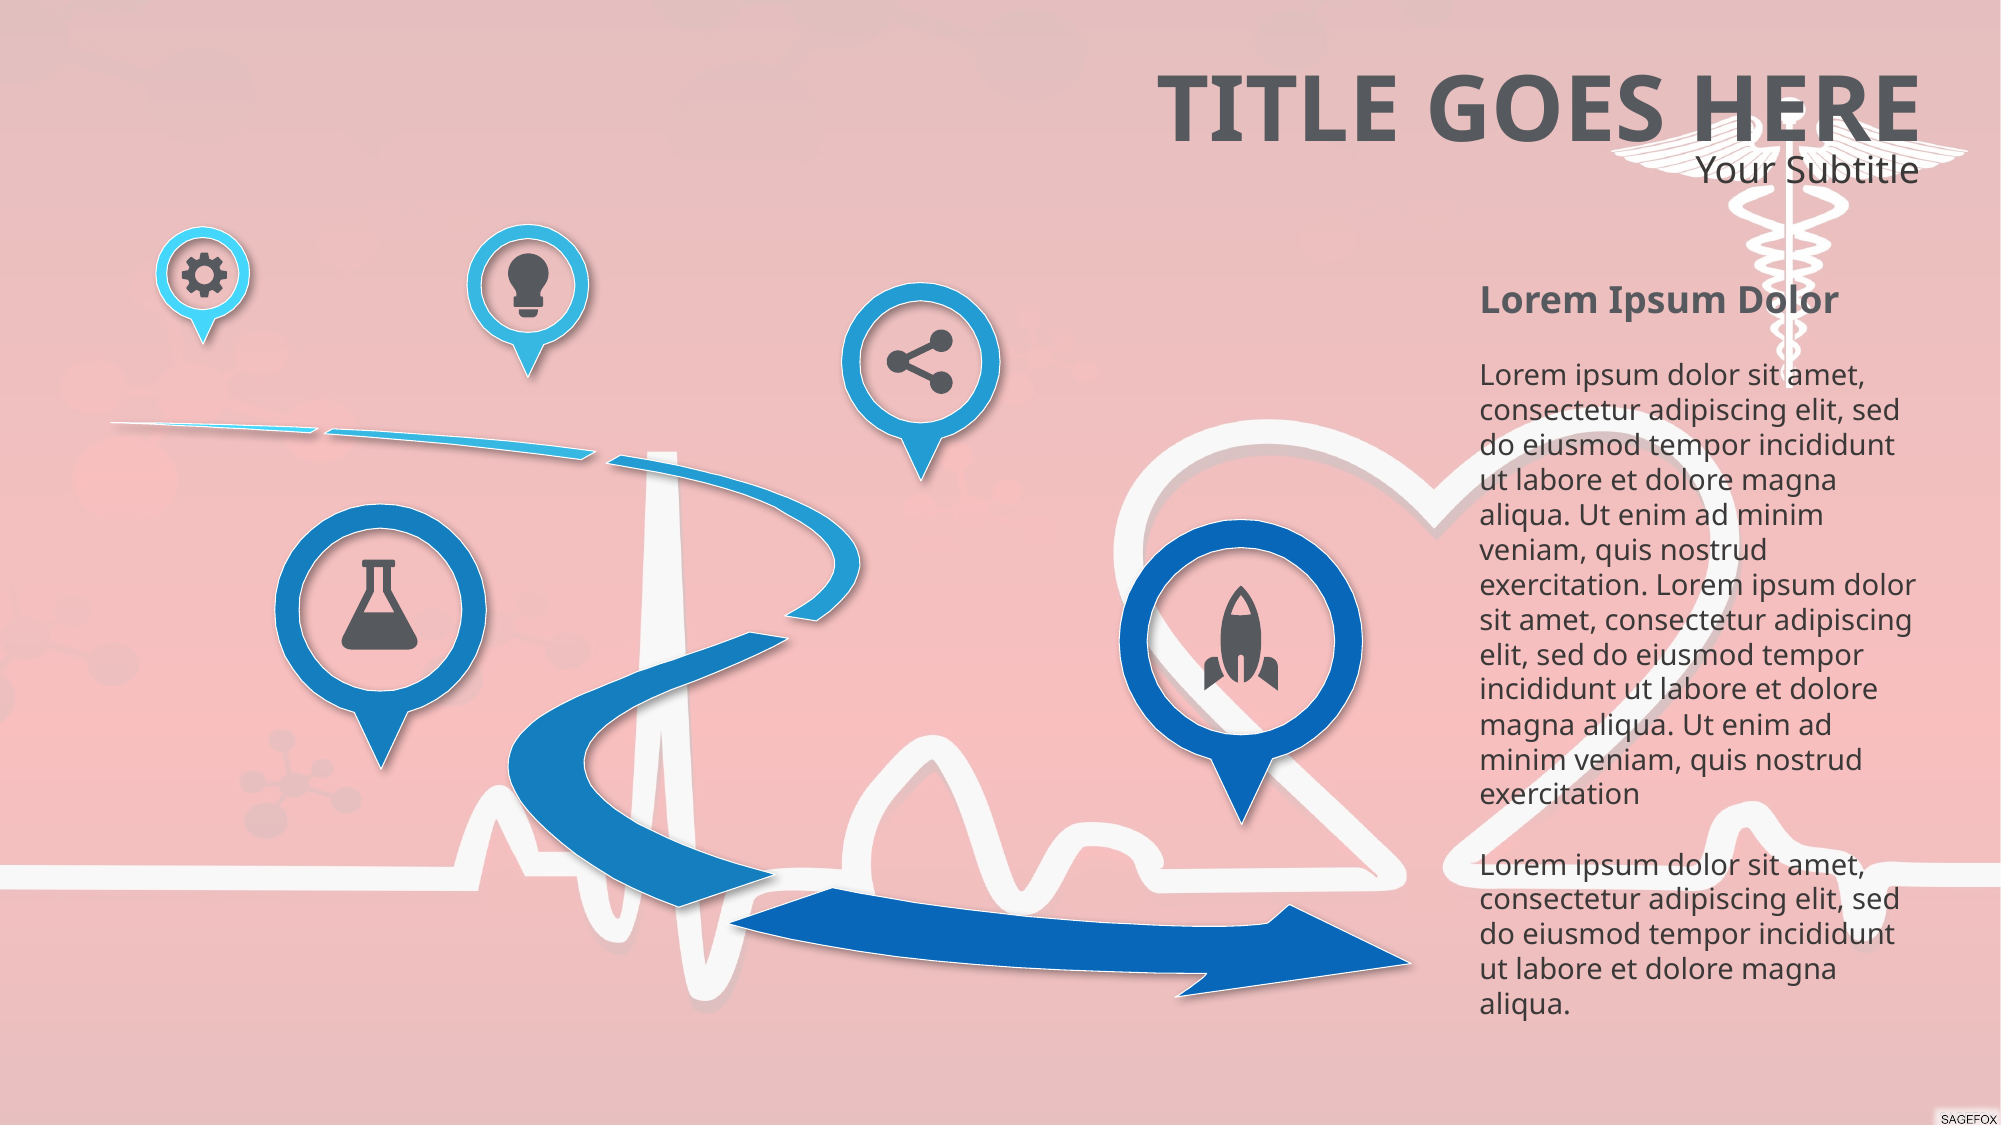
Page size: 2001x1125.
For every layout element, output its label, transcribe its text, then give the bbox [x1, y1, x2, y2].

text_box [727, 887, 1412, 998]
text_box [1035, 42, 1939, 199]
picture [1938, 1114, 1999, 1125]
text_box [274, 503, 487, 770]
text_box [1204, 585, 1278, 691]
text_box [155, 226, 250, 345]
text_box [181, 252, 227, 298]
text_box [1119, 519, 1363, 825]
text_box [110, 422, 319, 433]
text_box [886, 329, 953, 394]
text_box [507, 632, 789, 908]
text_box Lorem Ipsum Dolor Lorem ipsum dolor sit amet, consectetur adipiscing elit, sed do eiusmod tempor incididunt ut labore et dolore magna aliqua. Ut enim ad minim veniam, quis nostrud exercitation. Lorem ipsum dolor sit amet, consectetur adipiscing elit, sed do eiusmod tempor incididunt ut labore et dolore magna aliqua. Ut enim ad minim veniam, quis nostrud exercitation Lorem ipsum dolor sit amet, consectetur adipiscing elit, sed do eiusmod tempor incididunt ut labore et dolore magna aliqua. [1464, 268, 1940, 1028]
text_box [325, 428, 596, 460]
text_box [508, 253, 549, 318]
text_box [841, 282, 1001, 481]
text_box [606, 455, 860, 621]
text_box [466, 224, 589, 378]
text_box [341, 559, 418, 650]
